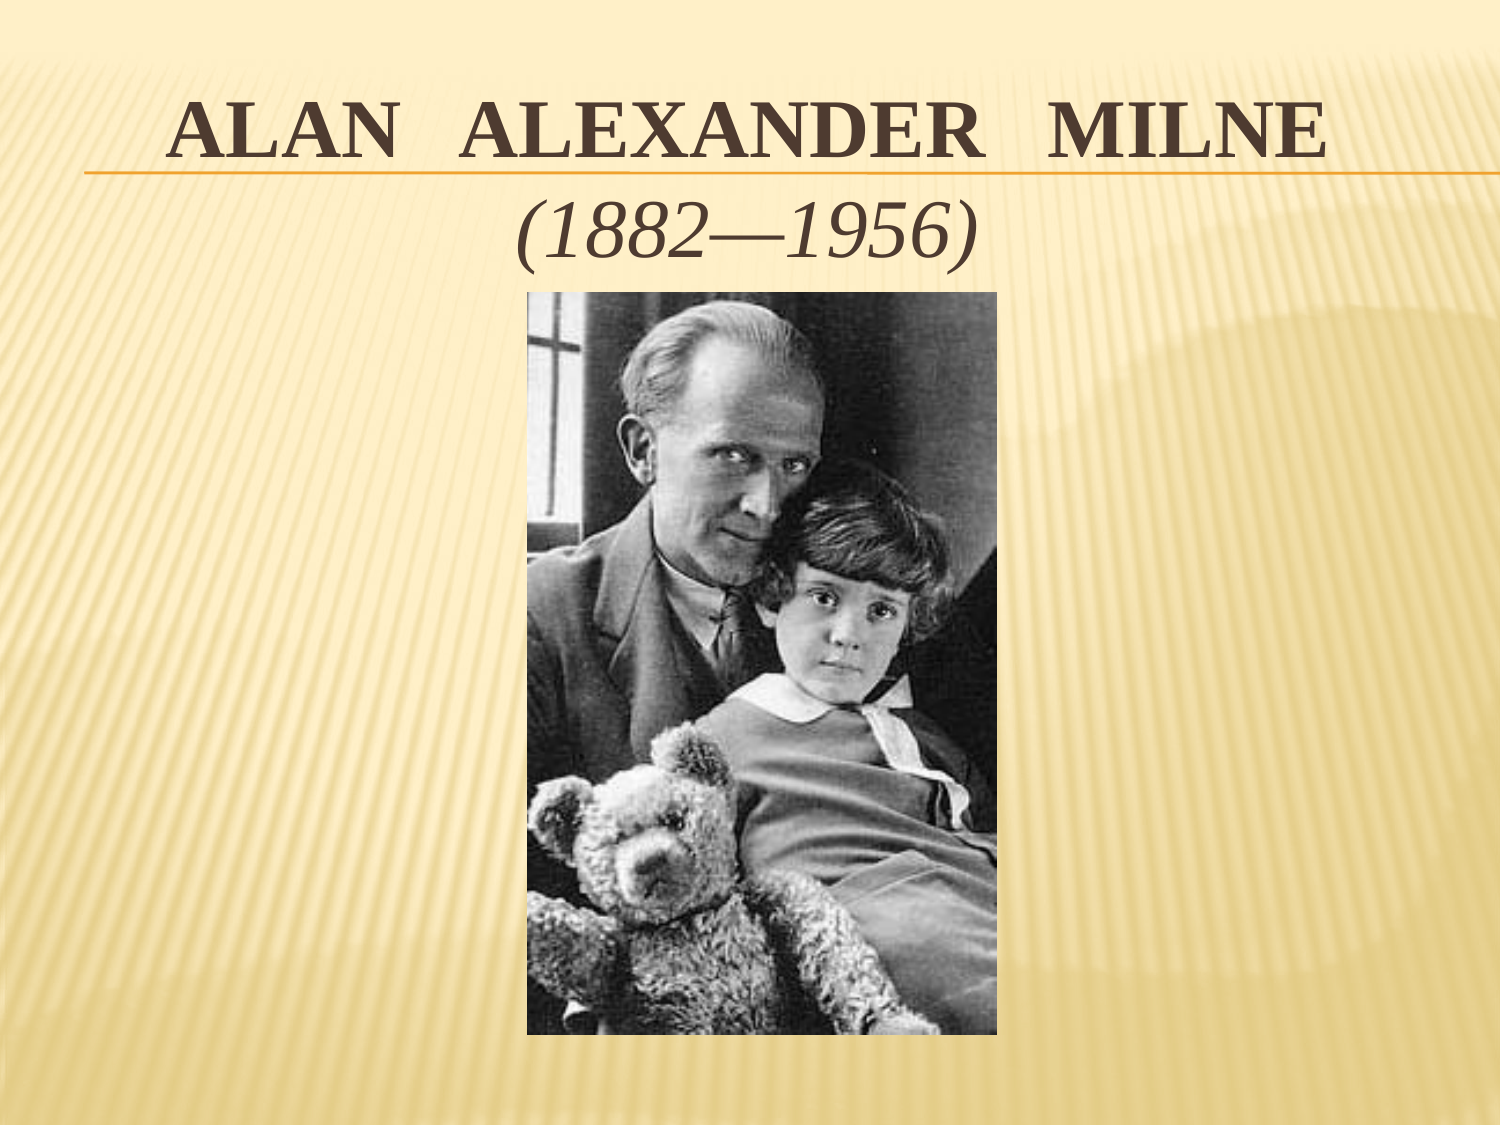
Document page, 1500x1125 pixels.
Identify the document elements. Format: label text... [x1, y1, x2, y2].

picture [526, 292, 997, 1035]
title Alan Alexander Milne (1882—1956) [35, 105, 1461, 244]
